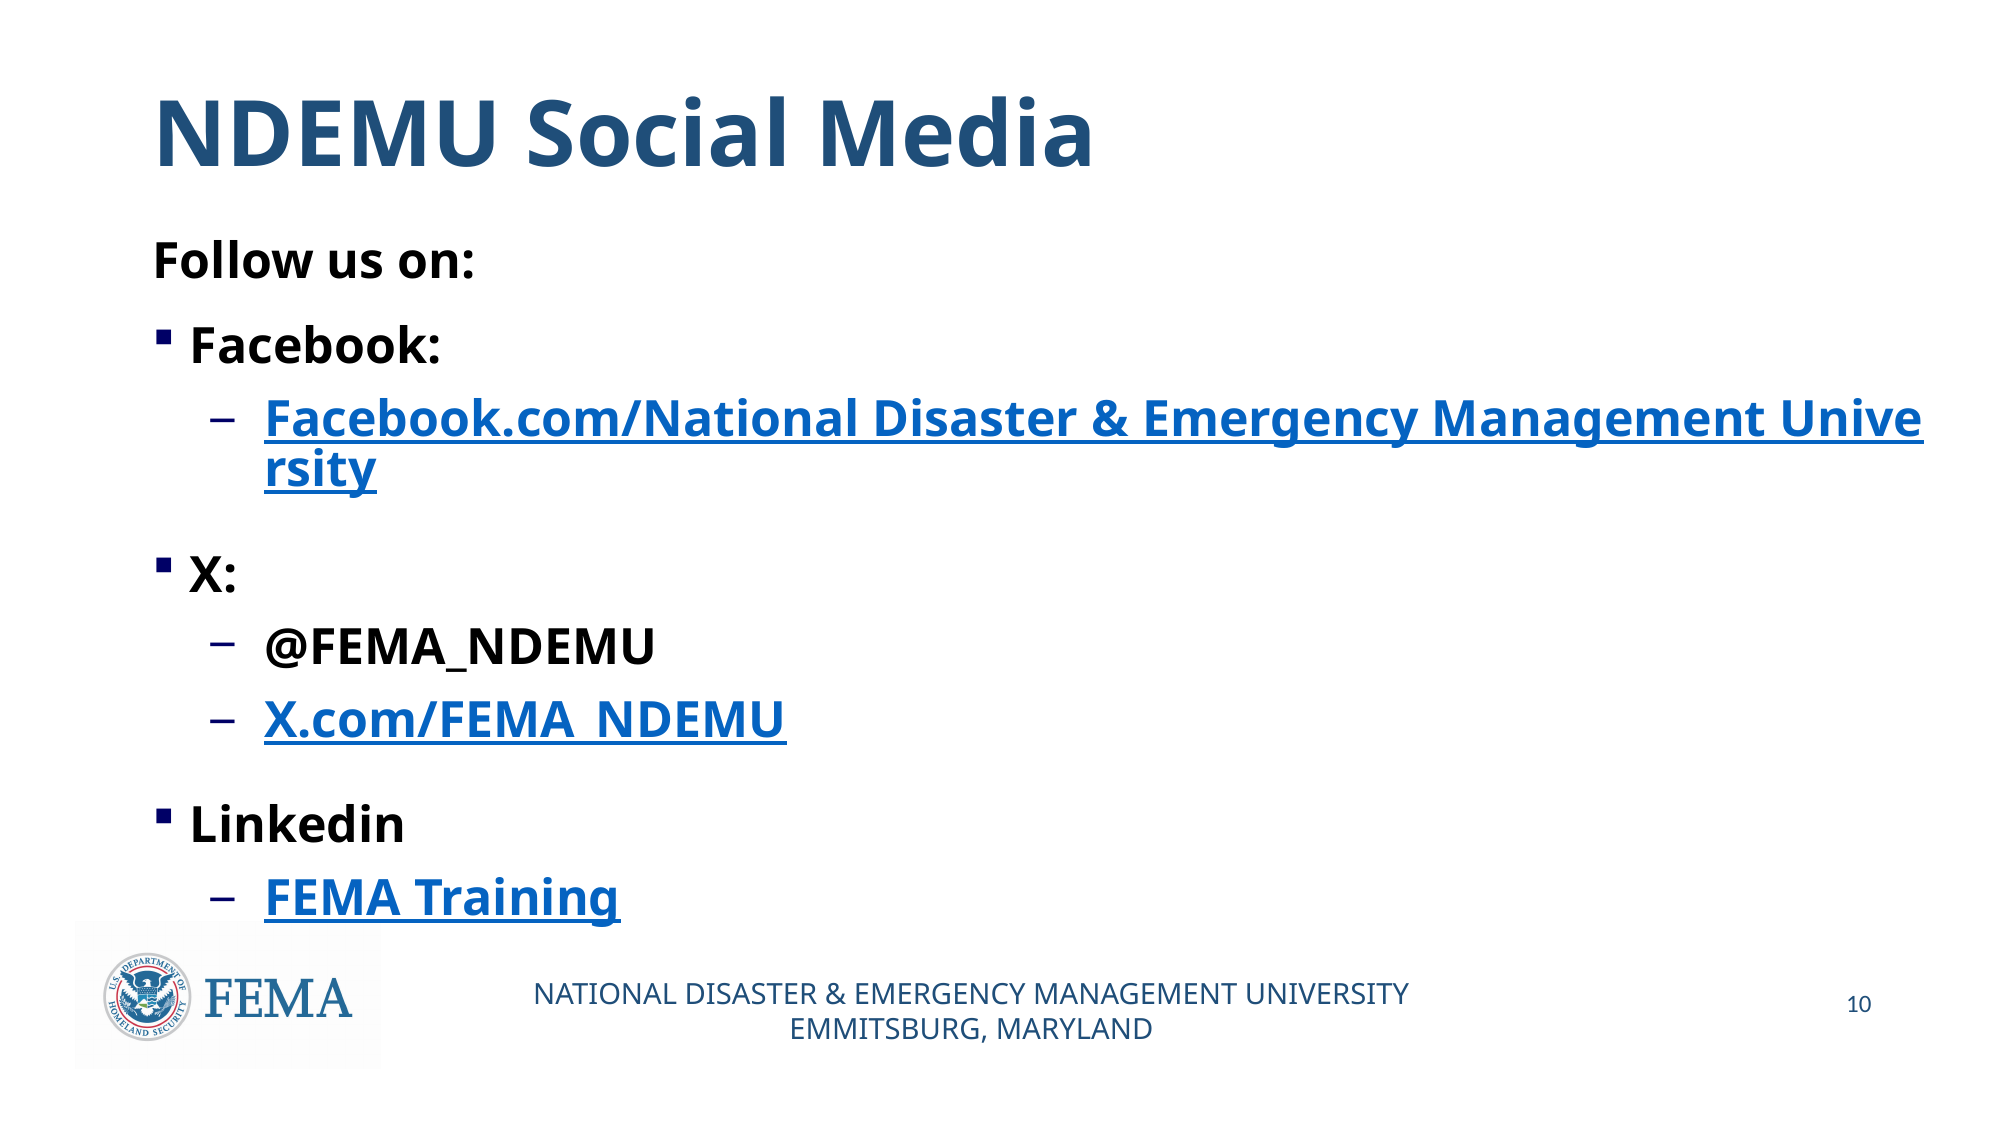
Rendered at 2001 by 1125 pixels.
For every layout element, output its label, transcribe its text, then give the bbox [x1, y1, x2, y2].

list Follow us on: Facebook: Facebook.com/National Disaster & Emergency Management University X: @FEMA_NDEMU X.com/FEMA_NDEMU Linkedin FEMA Training [137, 221, 1959, 935]
title NDEMU Social Media [137, 59, 1863, 200]
